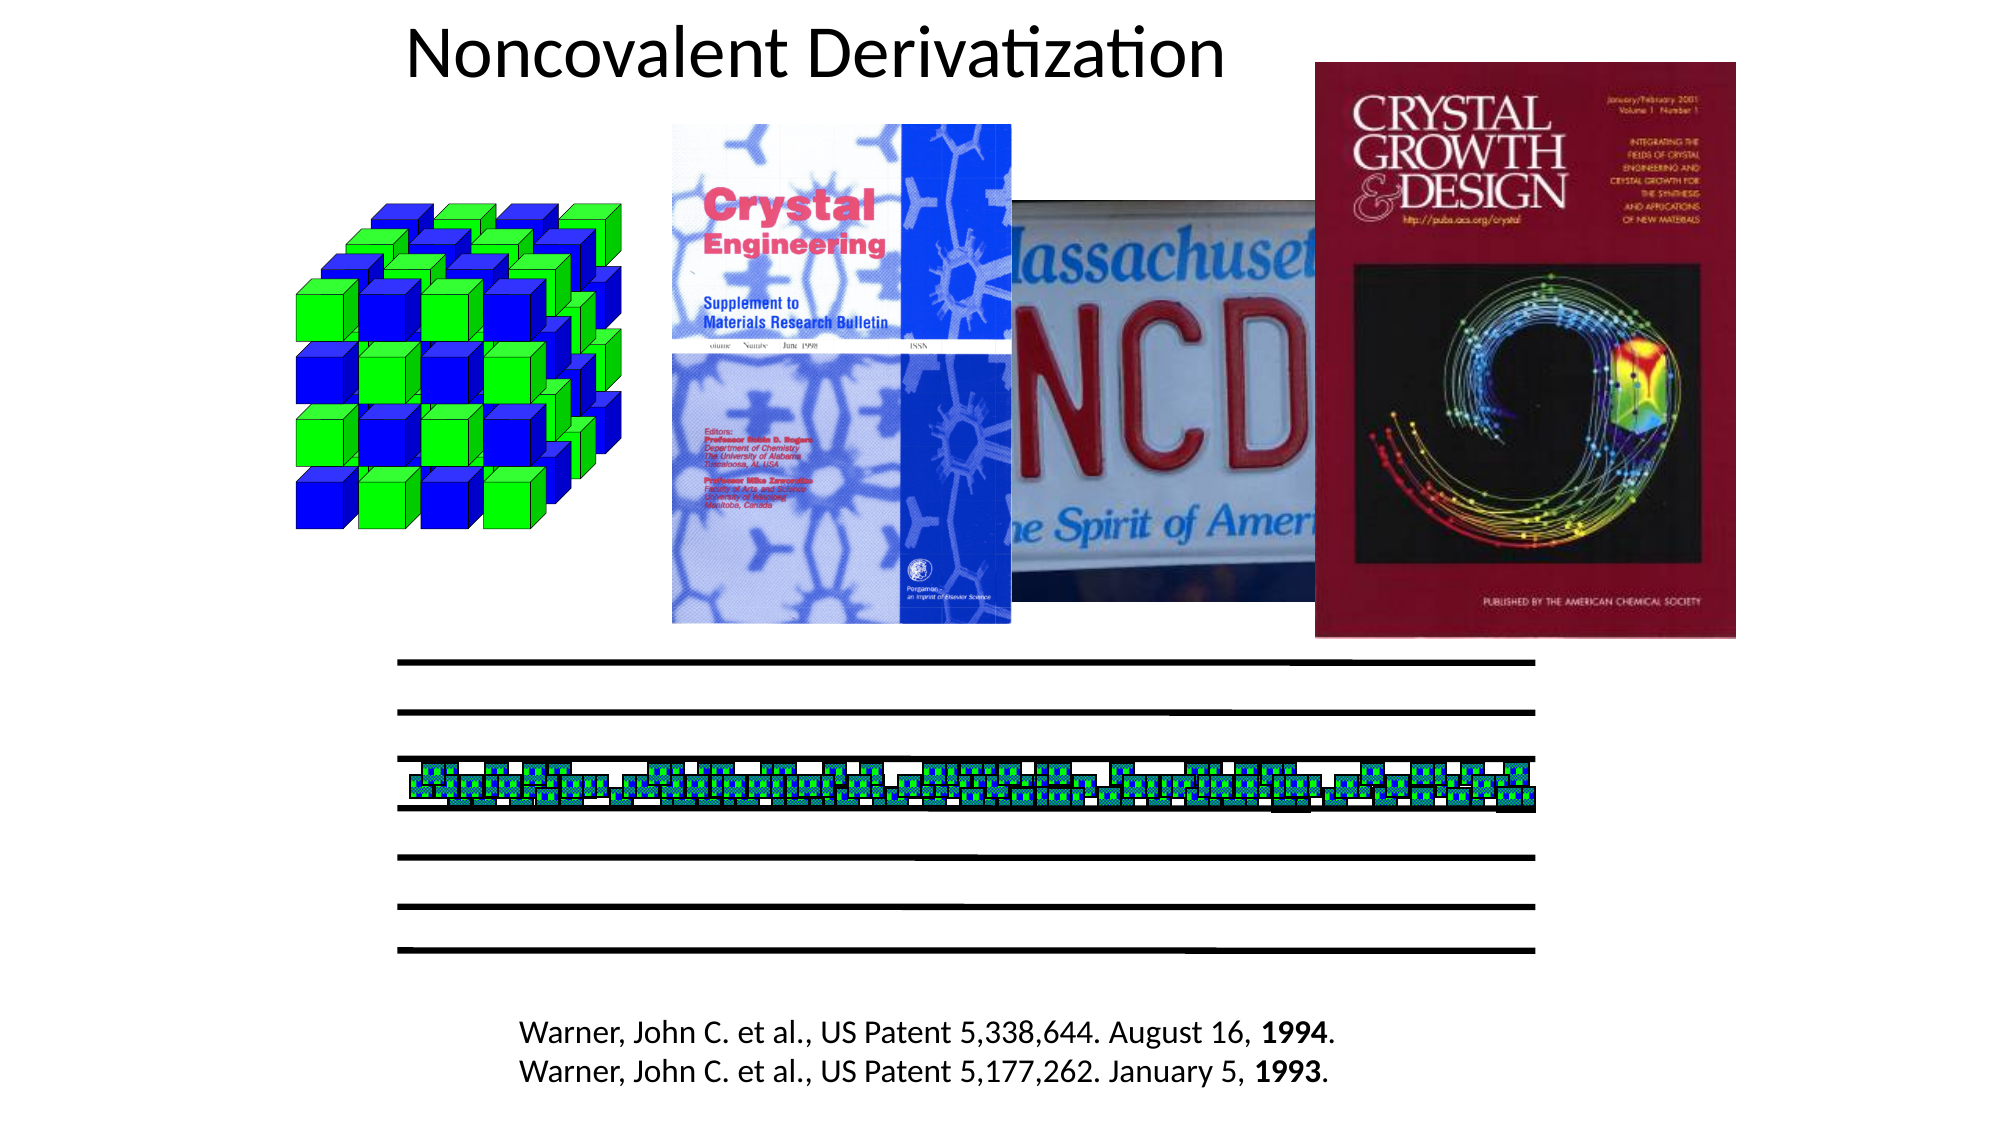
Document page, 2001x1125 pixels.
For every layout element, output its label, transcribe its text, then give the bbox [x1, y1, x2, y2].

text_box Warner, John C. et al., US Patent 5,338,644. August 16, 1994. Warner, John C. et al., US Patent 5,177,262. January 5, 1993. [497, 1002, 1421, 1097]
picture [672, 62, 1736, 639]
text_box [397, 662, 1536, 951]
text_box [296, 204, 622, 529]
text_box Noncovalent Derivatization [398, 2, 1236, 93]
